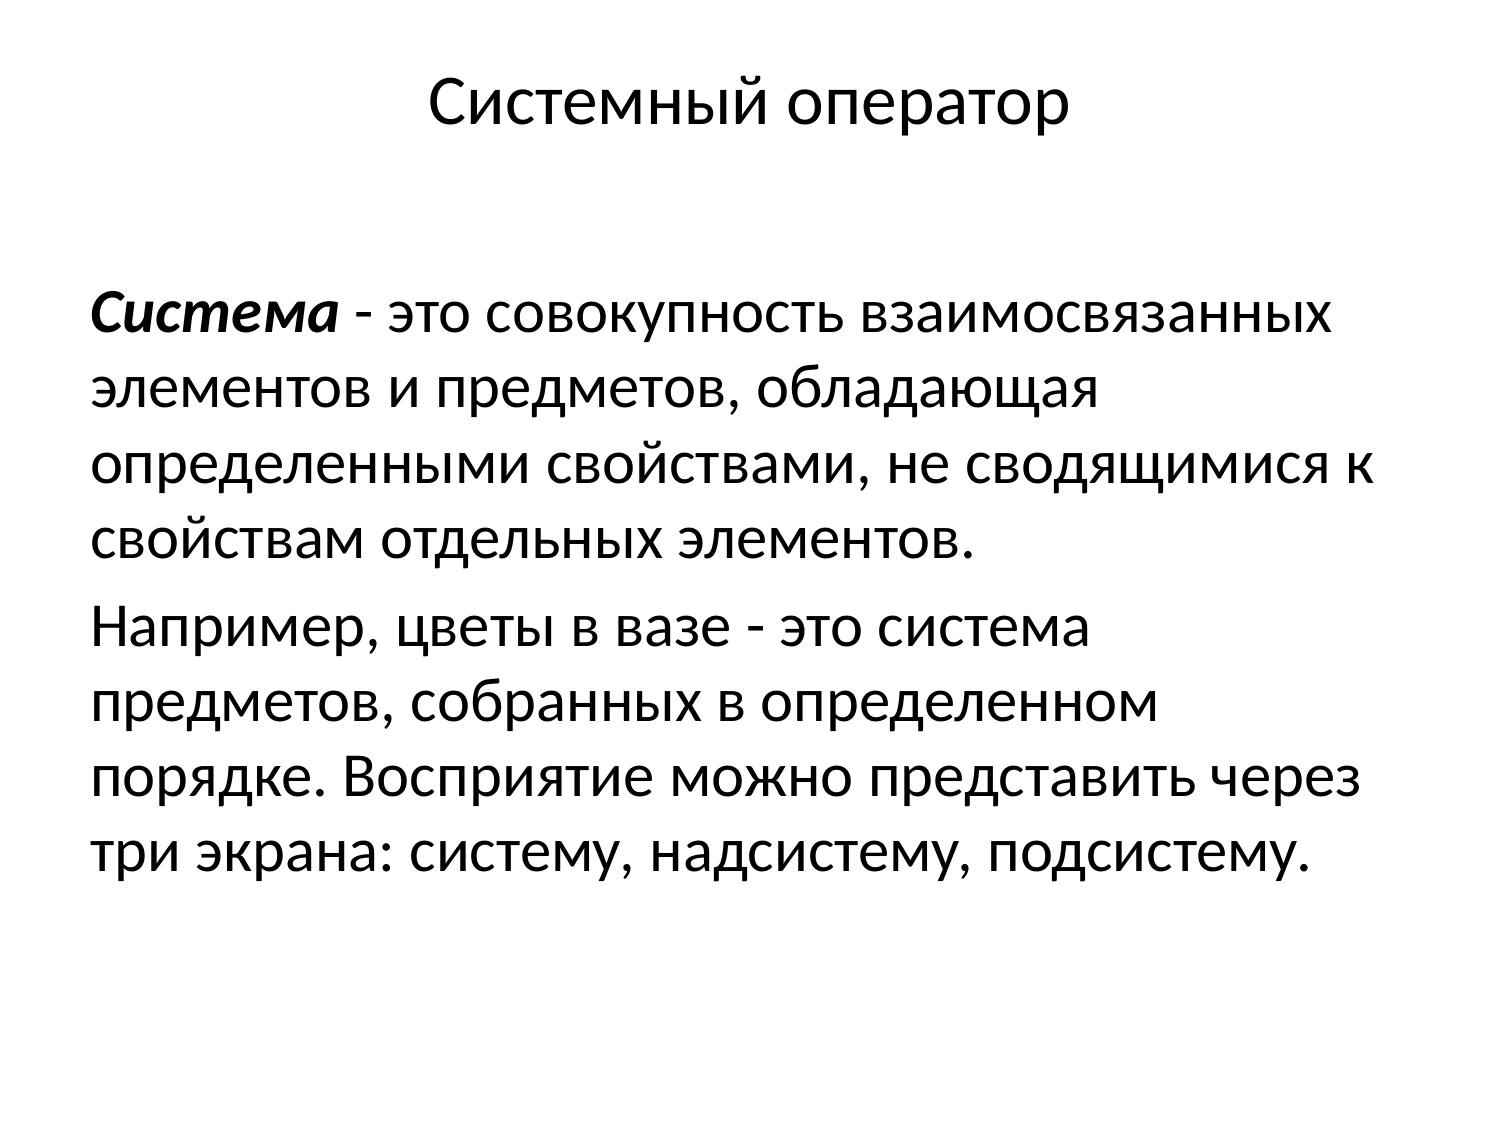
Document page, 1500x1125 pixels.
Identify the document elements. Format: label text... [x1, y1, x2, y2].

title Системный оператор [75, 45, 1425, 233]
list Система - это совокупность взаимосвязанных элементов и предметов, обладающая определенными свойствами, не сводящимися к свойствам отдельных элементов. Например, цветы в вазе - это система предметов, собранных в определенном порядке. Восприятие можно представить через три экрана: систему, надсистему, подсистему. [75, 262, 1425, 1005]
